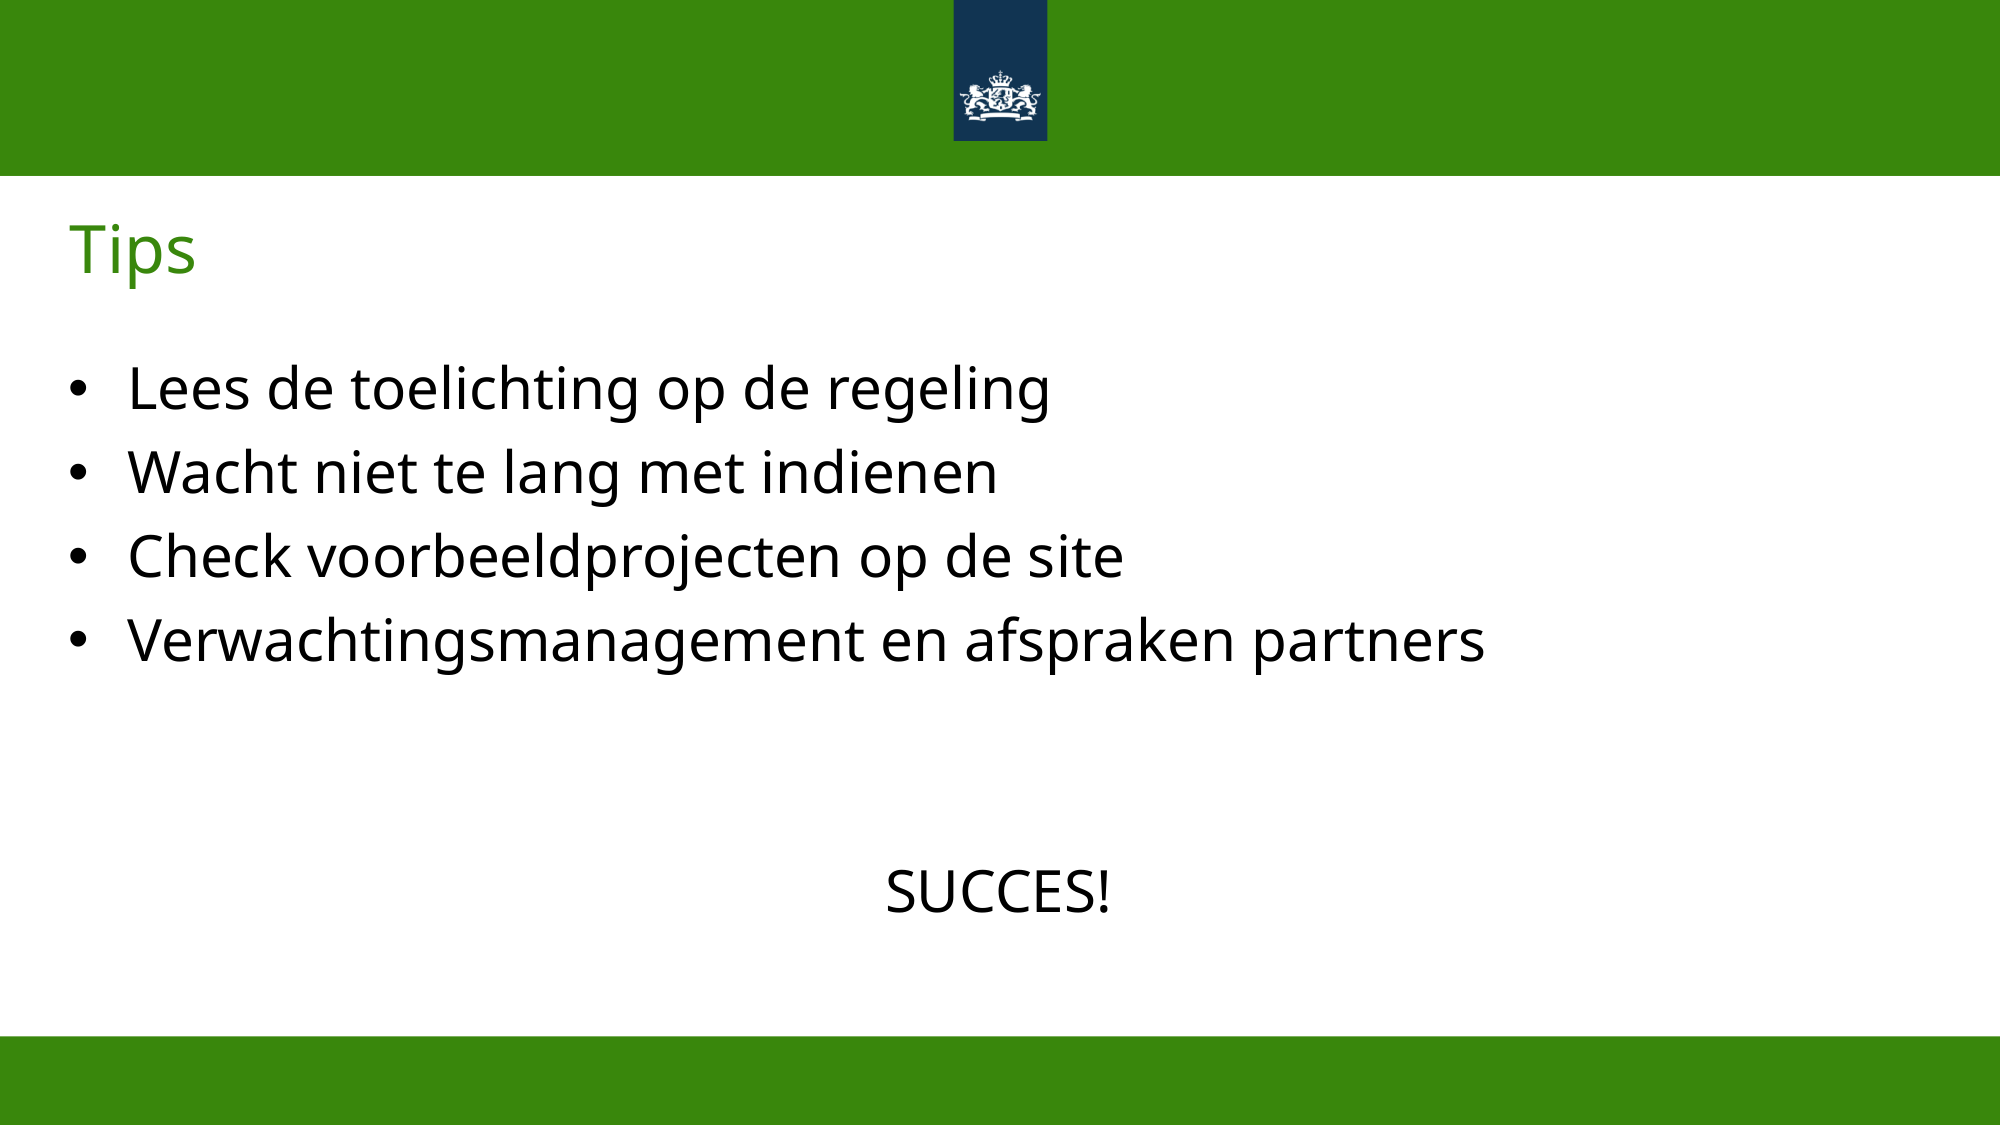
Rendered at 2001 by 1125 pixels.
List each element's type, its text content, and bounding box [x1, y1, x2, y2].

picture [0, 0, 2000, 141]
title Tips [54, 207, 1946, 351]
list Lees de toelichting op de regeling Wacht niet te lang met indienen Check voorbeeldprojecten op de site Verwachtingsmanagement en afspraken partners SUCCES! [53, 351, 1944, 1014]
